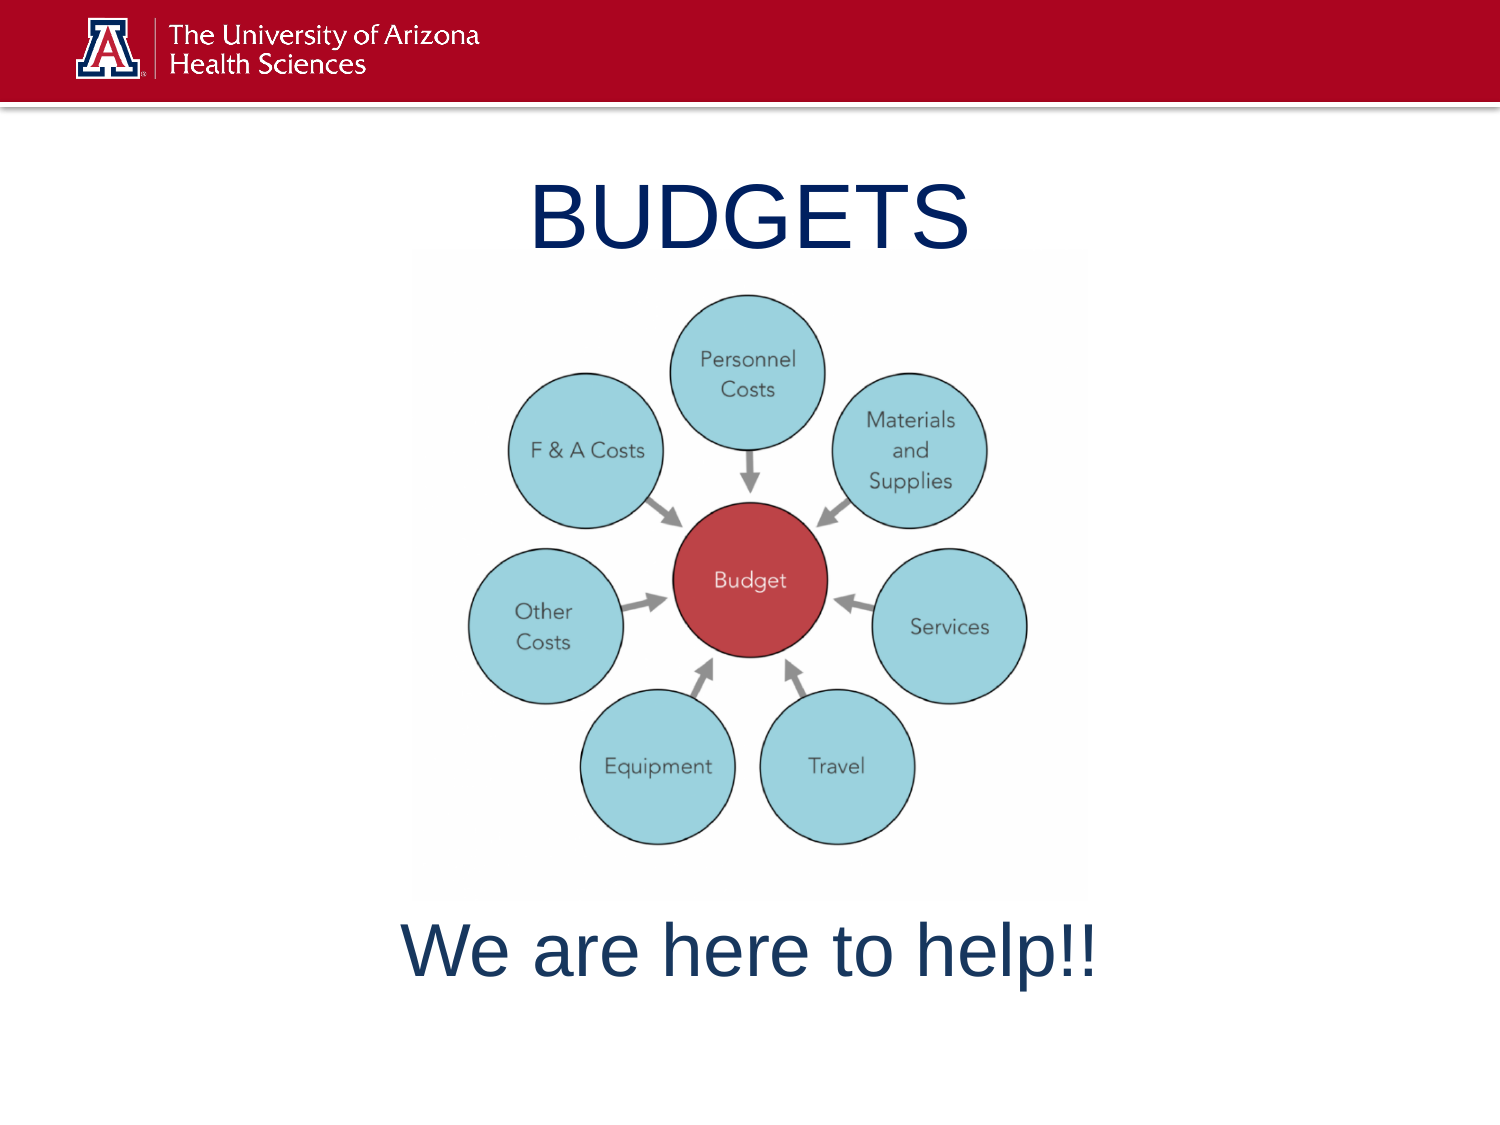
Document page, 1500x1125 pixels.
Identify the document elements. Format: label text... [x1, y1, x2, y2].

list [412, 249, 1088, 901]
text_box We are here to help!! [256, 893, 1244, 999]
title BUDGETS [75, 143, 1425, 281]
picture [75, 17, 480, 79]
